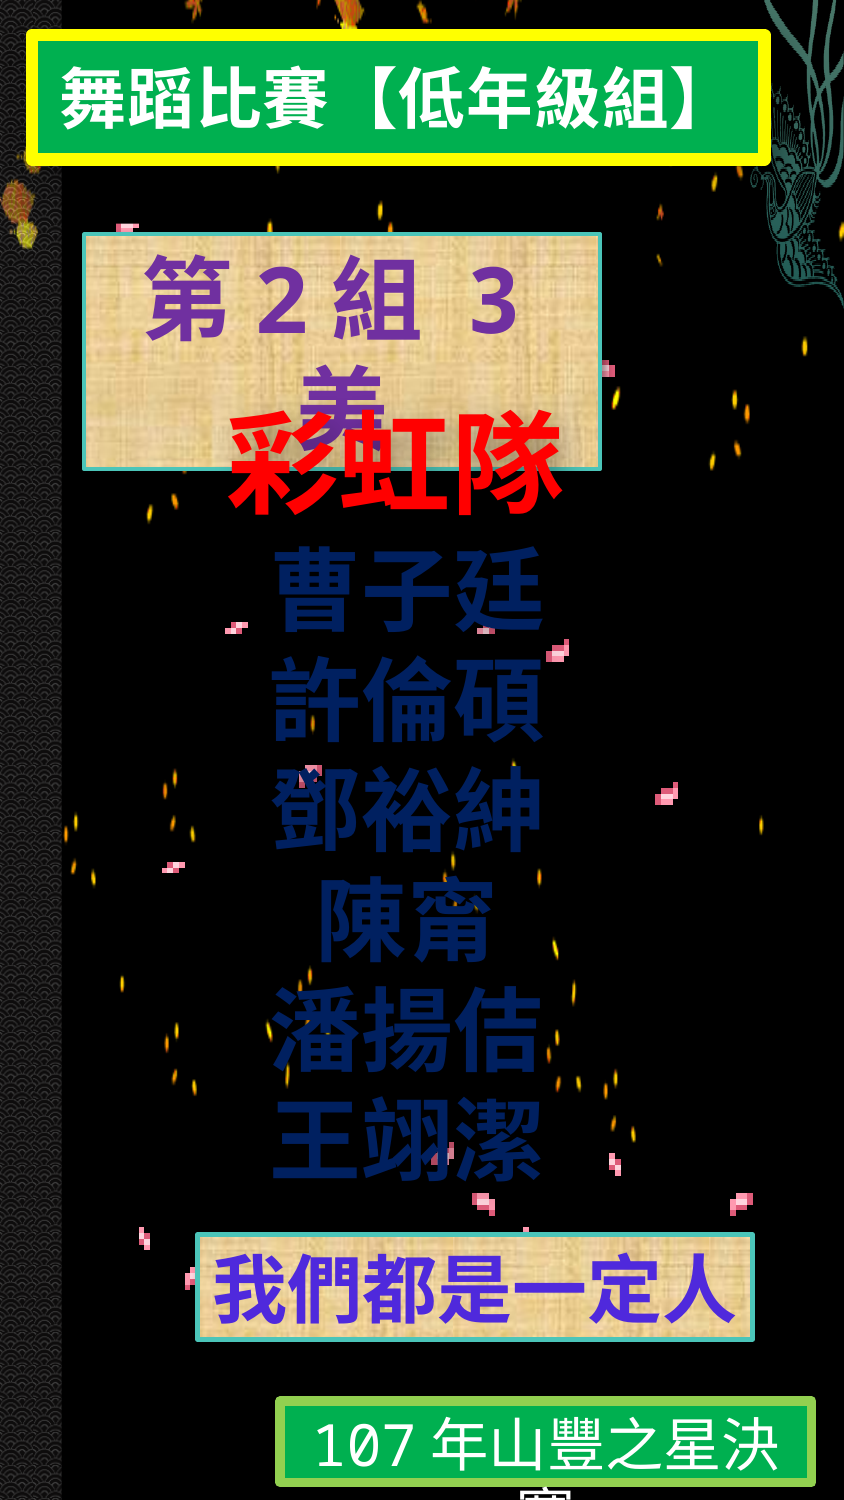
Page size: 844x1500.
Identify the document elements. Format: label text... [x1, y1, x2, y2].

title 舞蹈比賽【低年級組】 [32, 35, 765, 160]
picture [0, 0, 844, 1500]
list 107年山豐之星決賽 [279, 1400, 813, 1483]
